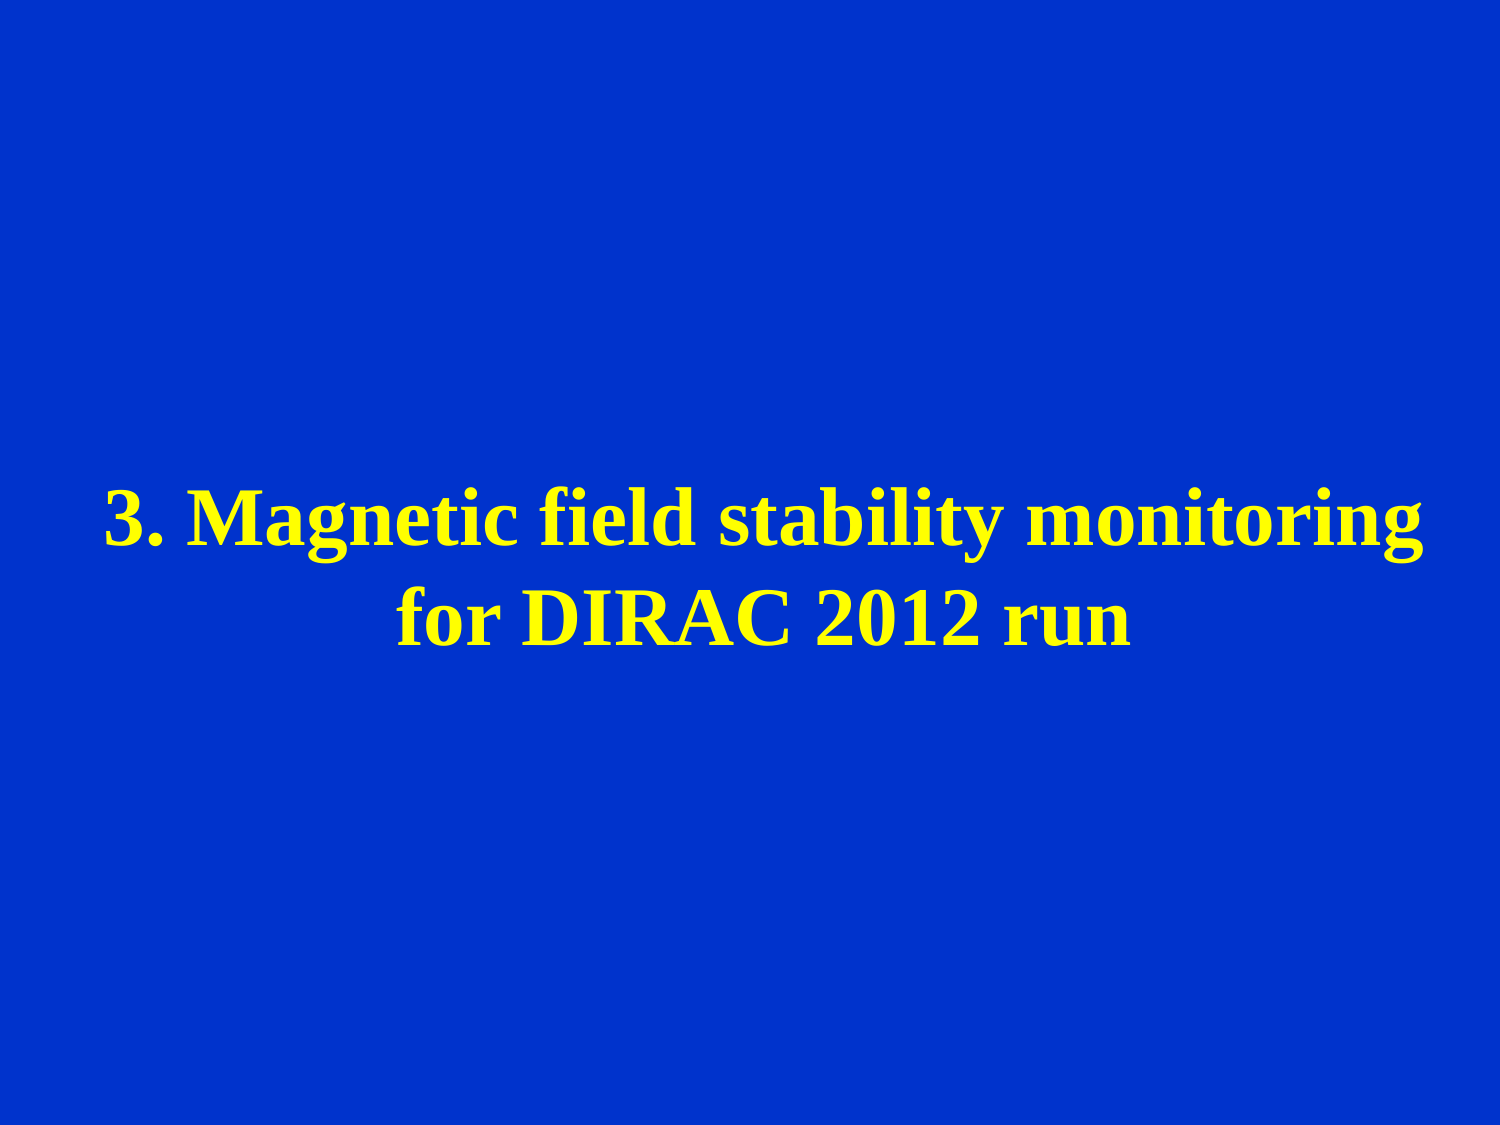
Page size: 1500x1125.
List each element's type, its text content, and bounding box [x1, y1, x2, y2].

text_box 3. Magnetic field stability monitoring for DIRAC 2012 run [0, 0, 1500, 1125]
